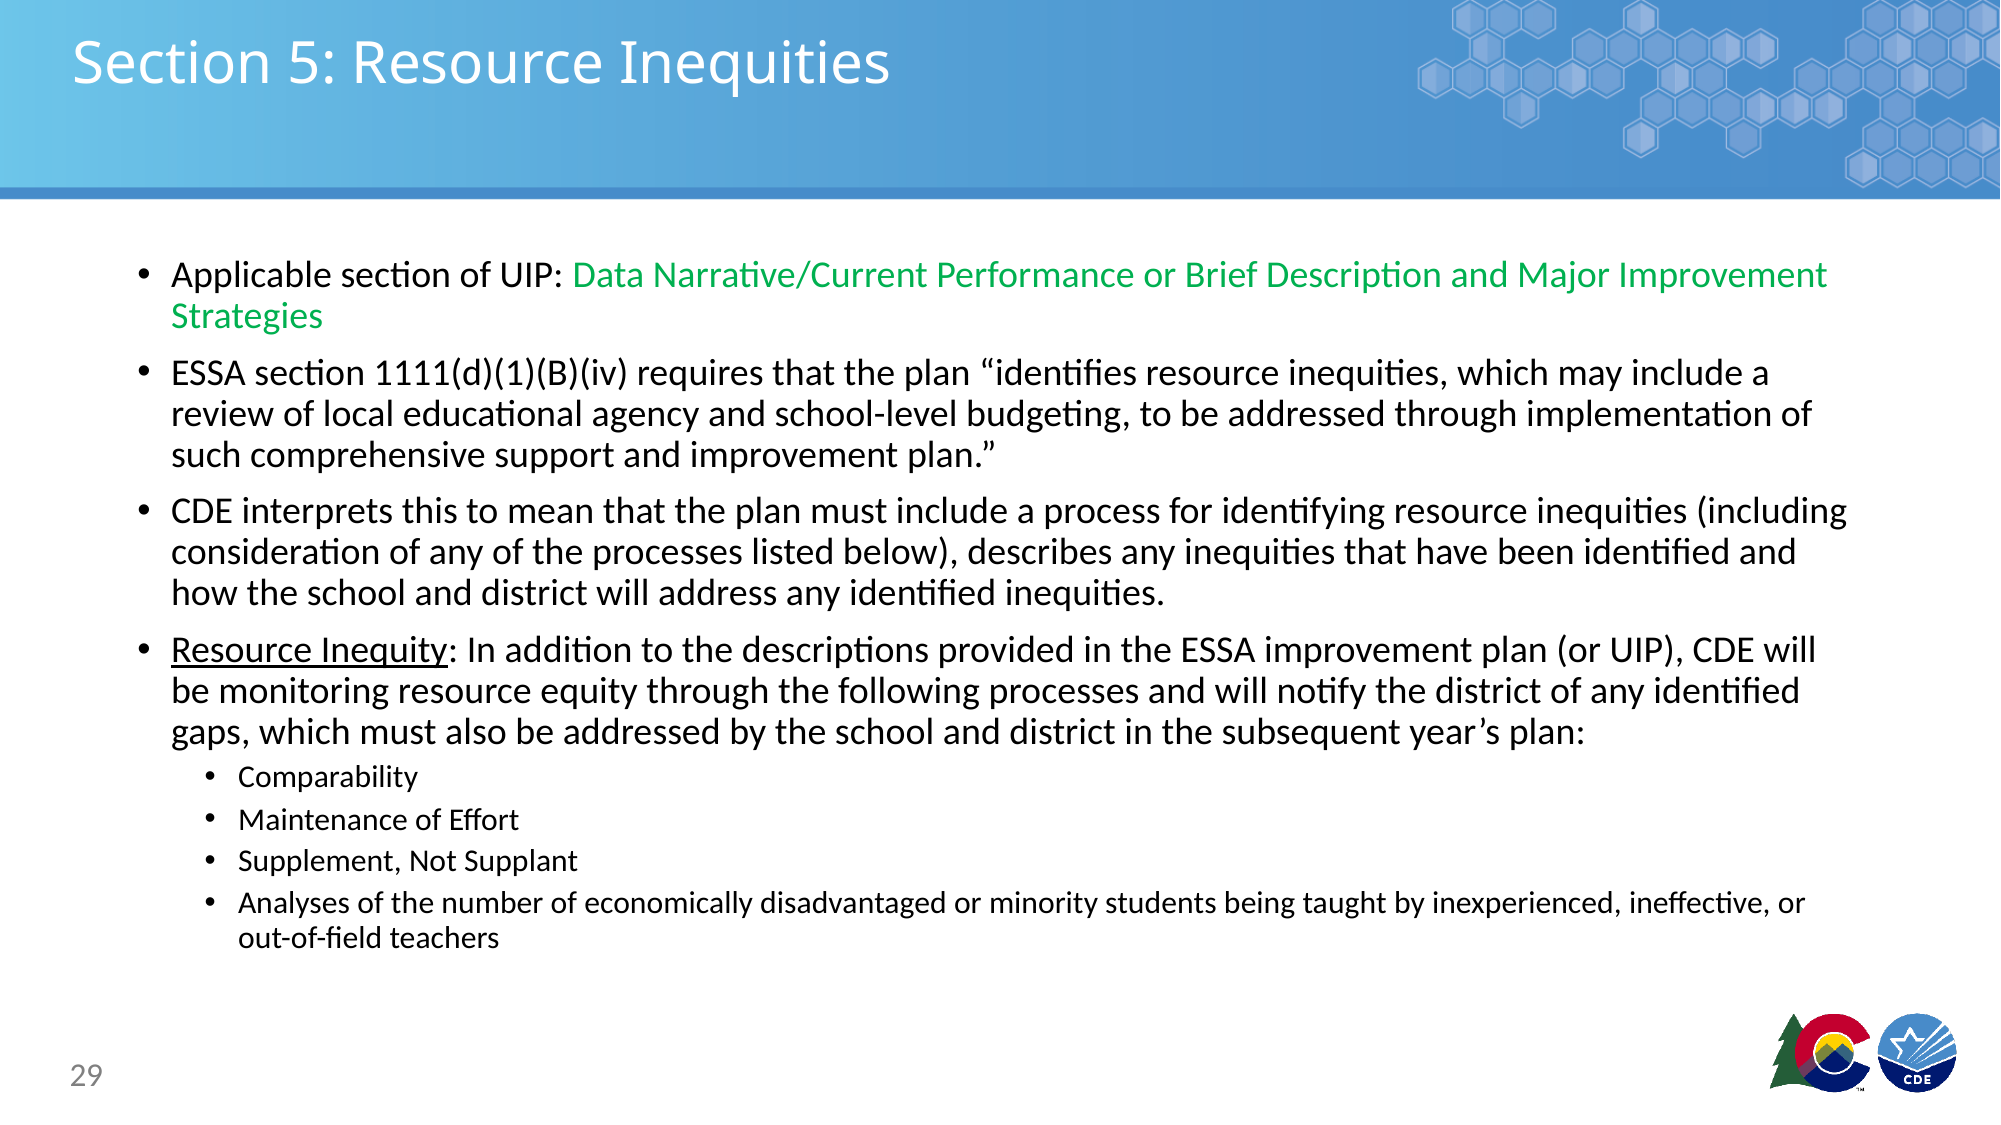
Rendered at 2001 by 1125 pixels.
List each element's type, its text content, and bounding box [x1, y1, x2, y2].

title Section 5: Resource Inequities [72, 33, 1396, 182]
picture [0, 0, 2000, 200]
list Applicable section of UIP: Data Narrative/Current Performance or Brief Description and Major Improvement Strategies ESSA section 1111(d)(1)(B)(iv) requires that the plan “identifies resource inequities, which may include a review of local educational agency and school-level budgeting, to be addressed through implementation of such comprehensive support and improvement plan.” CDE interprets this to mean that the plan must include a process for identifying resource inequities (including consideration of any of the processes listed below), describes any inequities that have been identified and how the school and district will address any identified inequities. Resource Inequity: In addition to the descriptions provided in the ESSA improvement plan (or UIP), CDE will be monitoring resource equity through the following processes and will notify the district of any identified gaps, which must also be addressed by the school and district in the subsequent year’s plan: Comparability Maintenance of Effort Supplement, Not Supplant Analyses of the number of economically disadvantaged or minority students being taught by inexperienced, ineffective, or out-of-field teachers [137, 254, 1863, 969]
slide_number 29 [54, 1042, 505, 1103]
picture [1768, 1012, 1957, 1093]
